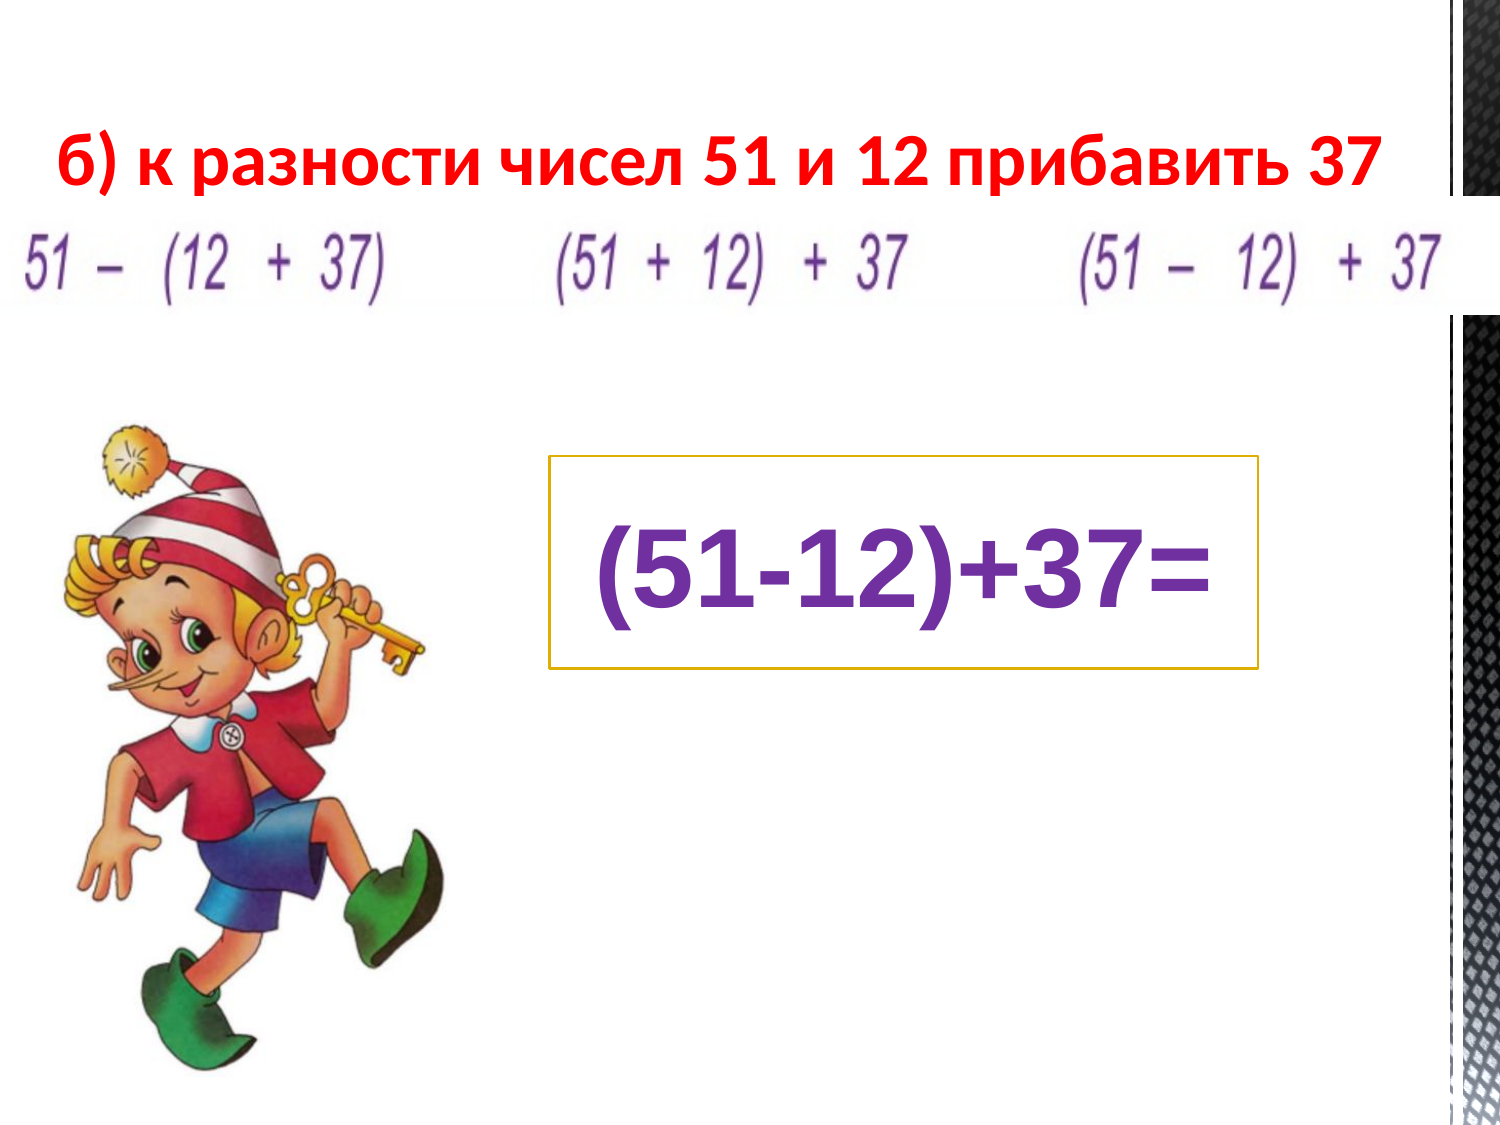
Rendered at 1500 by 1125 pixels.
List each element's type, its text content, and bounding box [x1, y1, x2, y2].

picture [0, 0, 1500, 1125]
list б) к разности чисел 51 и 12 прибавить 37 [41, 54, 1424, 194]
picture [52, 420, 452, 1077]
text_box (51-12)+37= [548, 455, 1259, 670]
